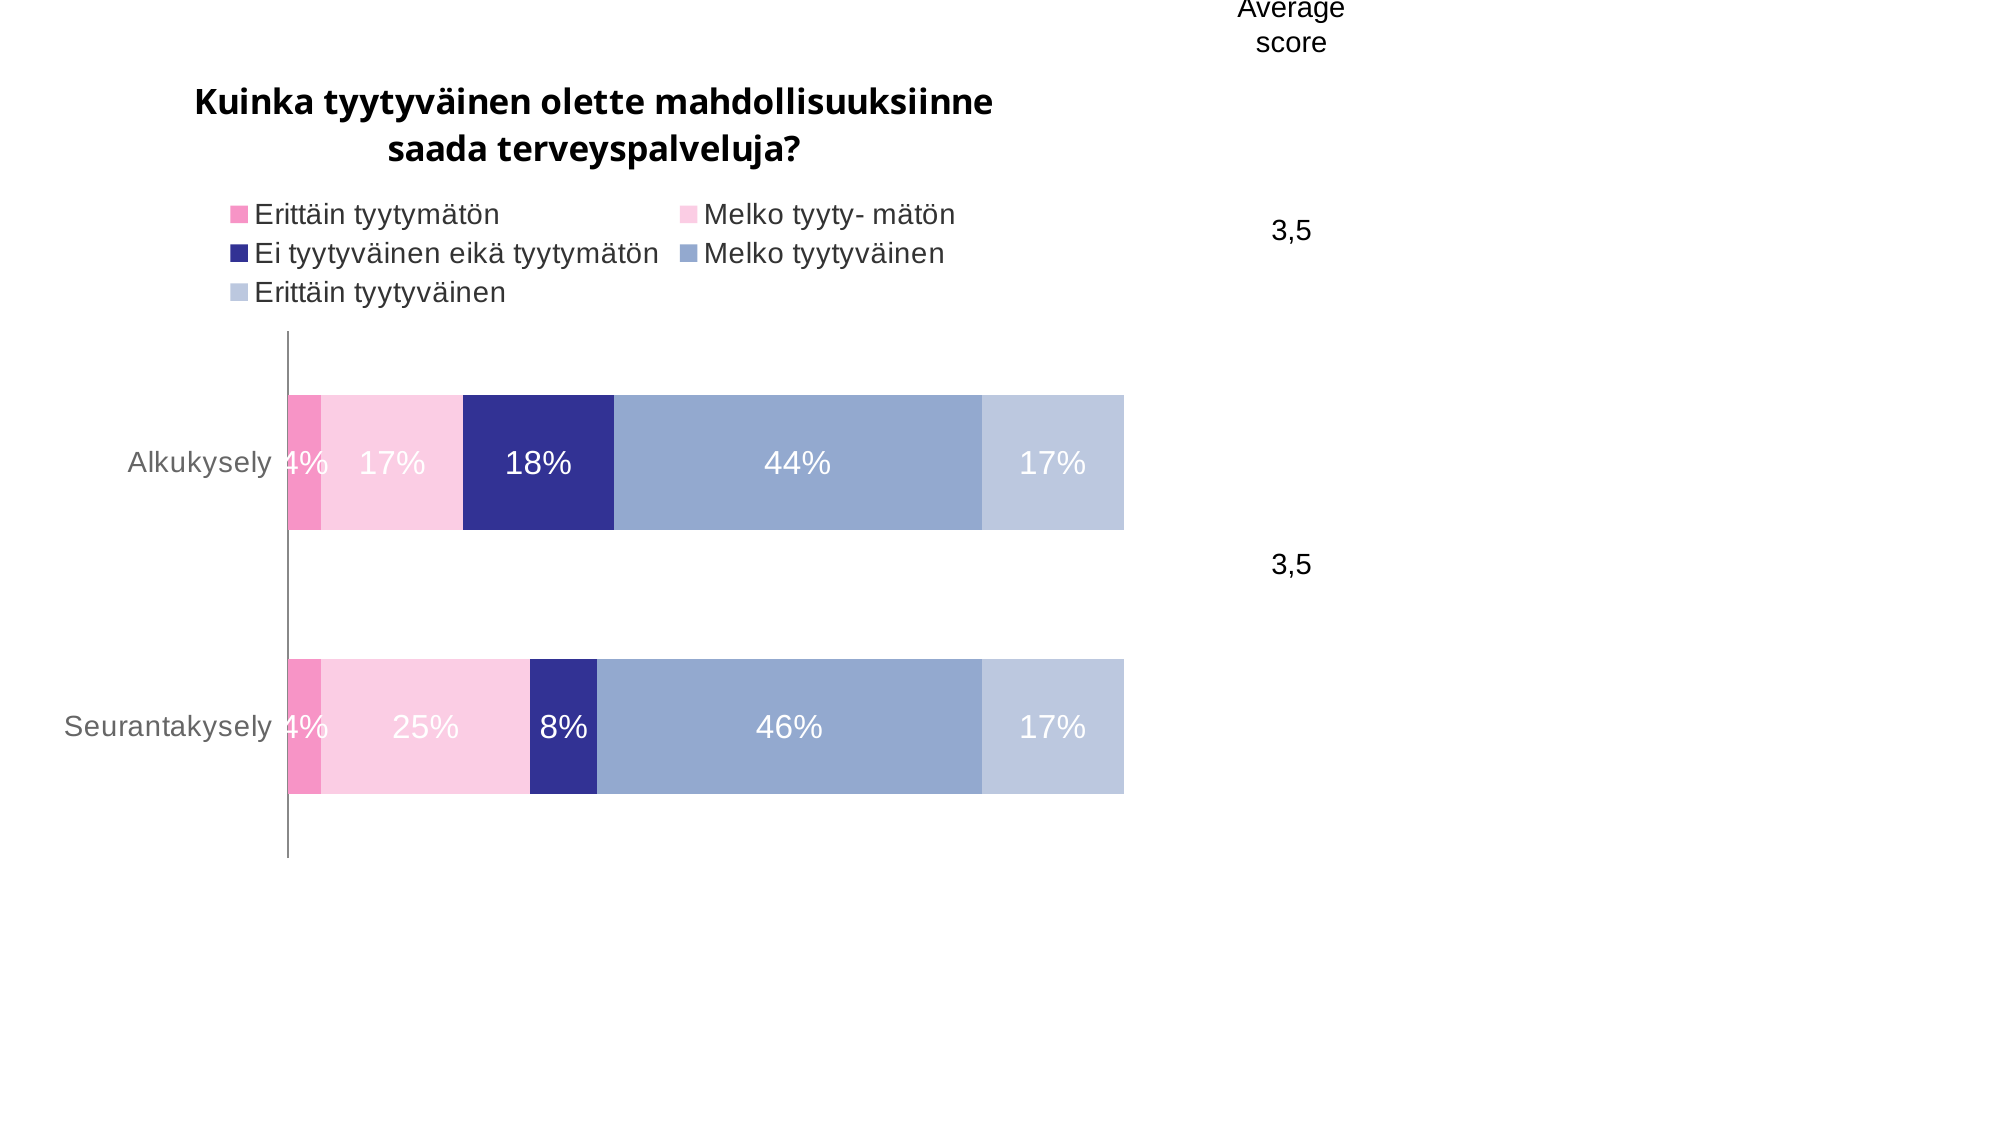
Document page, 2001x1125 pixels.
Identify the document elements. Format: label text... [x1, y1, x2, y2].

text_box 3,5 [1185, 60, 1398, 394]
text_box 3,5 [1185, 394, 1398, 731]
text_box Average score [1185, 2, 1398, 44]
chart [41, 41, 1147, 876]
